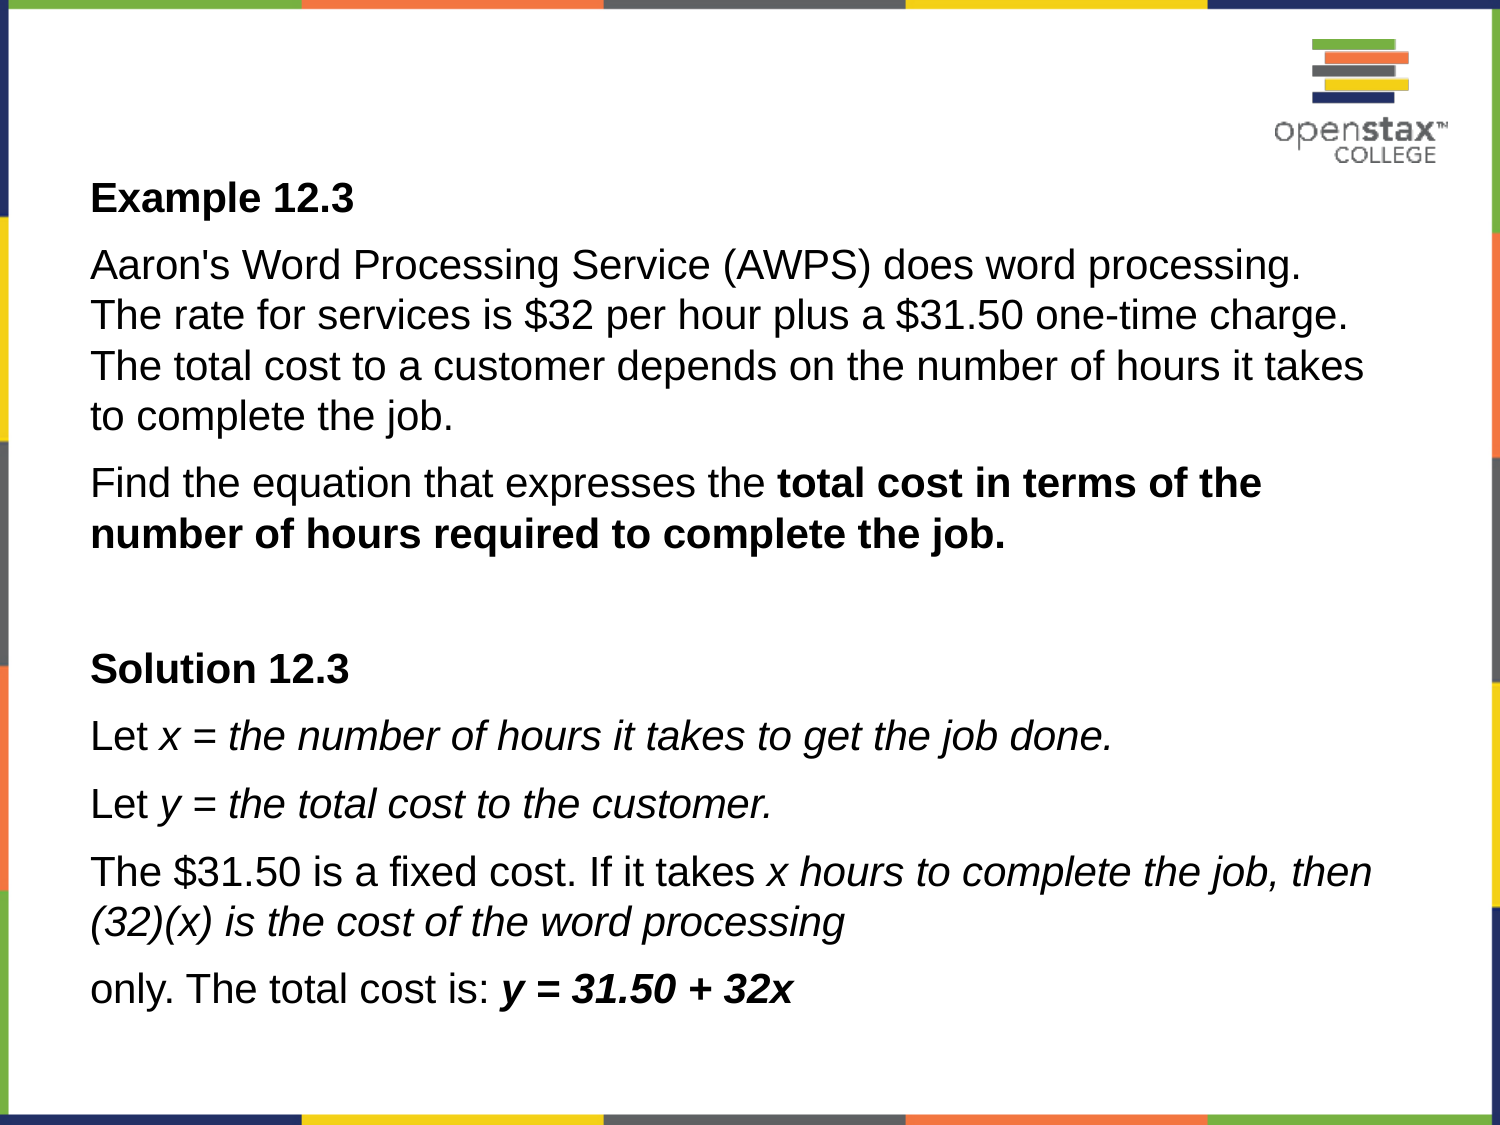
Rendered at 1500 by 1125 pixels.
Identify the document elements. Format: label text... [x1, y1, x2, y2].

picture [0, 0, 1500, 1125]
list Example 12.3 Aaron's Word Processing Service (AWPS) does word processing. The rate for services is $32 per hour plus a $31.50 one-time charge. The total cost to a customer depends on the number of hours it takes to complete the job. Find the equation that expresses the total cost in terms of the number of hours required to complete the job. Solution 12.3 Let x = the number of hours it takes to get the job done. Let y = the total cost to the customer. The $31.50 is a fixed cost. If it takes x hours to complete the job, then (32)(x) is the cost of the word processing only. The total cost is: y = 31.50 + 32x [75, 162, 1398, 1030]
